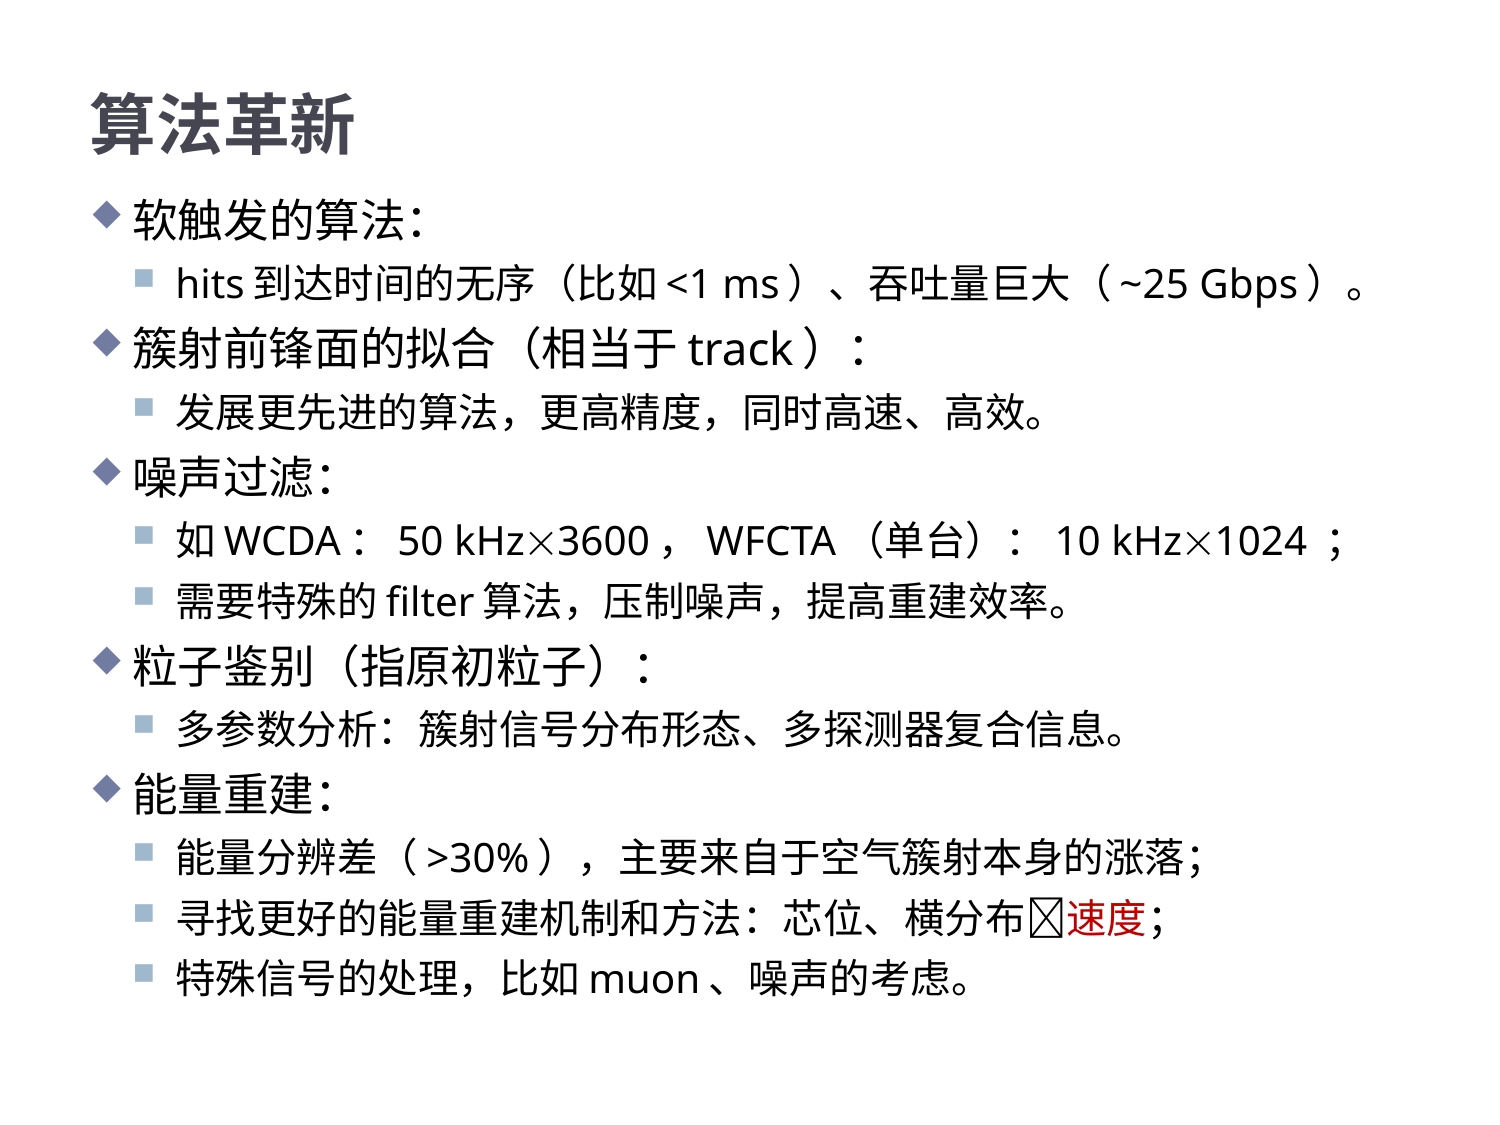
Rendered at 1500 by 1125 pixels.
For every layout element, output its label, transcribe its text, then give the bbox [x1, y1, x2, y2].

title 算法革新 [75, 7, 1425, 170]
list 软触发的算法： hits到达时间的无序（比如<1 ms）、吞吐量巨大（~25 Gbps）。 簇射前锋面的拟合（相当于track）： 发展更先进的算法，更高精度，同时高速、高效。 噪声过滤： 如WCDA：50 kHz3600，WFCTA（单台）：10 kHz1024 ； 需要特殊的filter算法，压制噪声，提高重建效率。 粒子鉴别（指原初粒子）： 多参数分析：簇射信号分布形态、多探测器复合信息。 能量重建： 能量分辨差（>30%），主要来自于空气簇射本身的涨落； 寻找更好的能量重建机制和方法：芯位、横分布速度； 特殊信号的处理，比如muon、噪声的考虑。 [75, 184, 1425, 1010]
